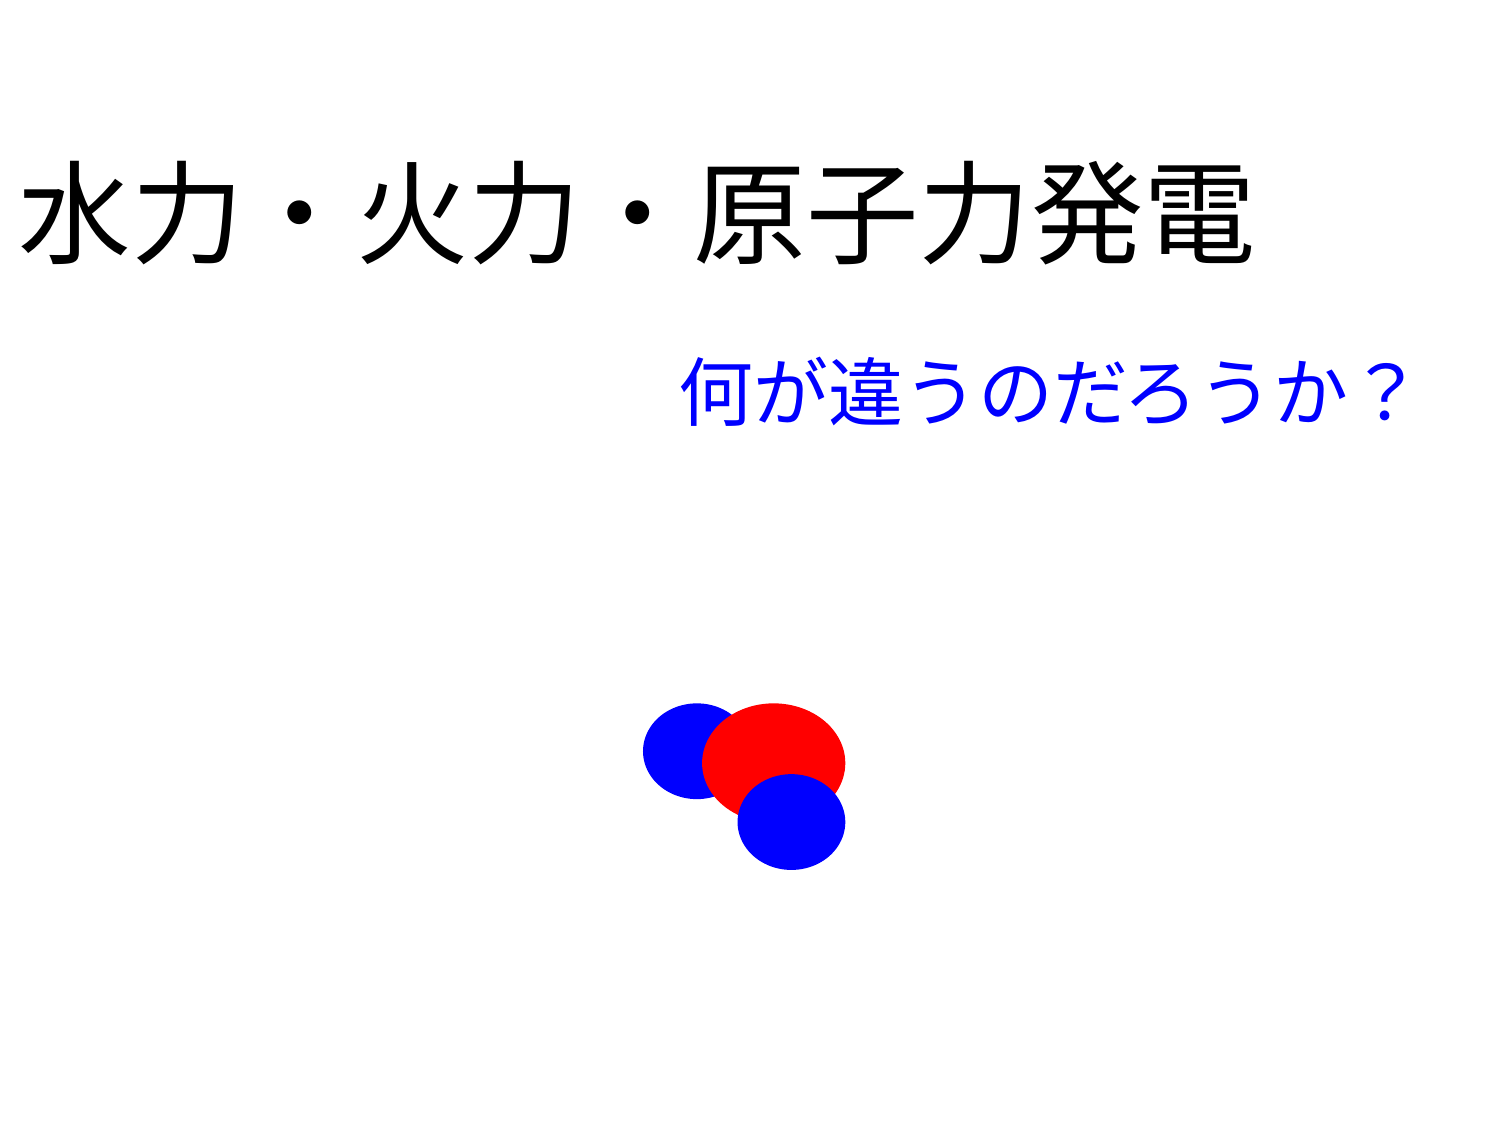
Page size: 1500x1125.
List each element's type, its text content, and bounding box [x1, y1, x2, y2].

subtitle 何が違うのだろうか？ [602, 338, 1500, 445]
title 水力・火力・原子力発電 [0, 90, 1275, 332]
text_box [643, 704, 845, 870]
